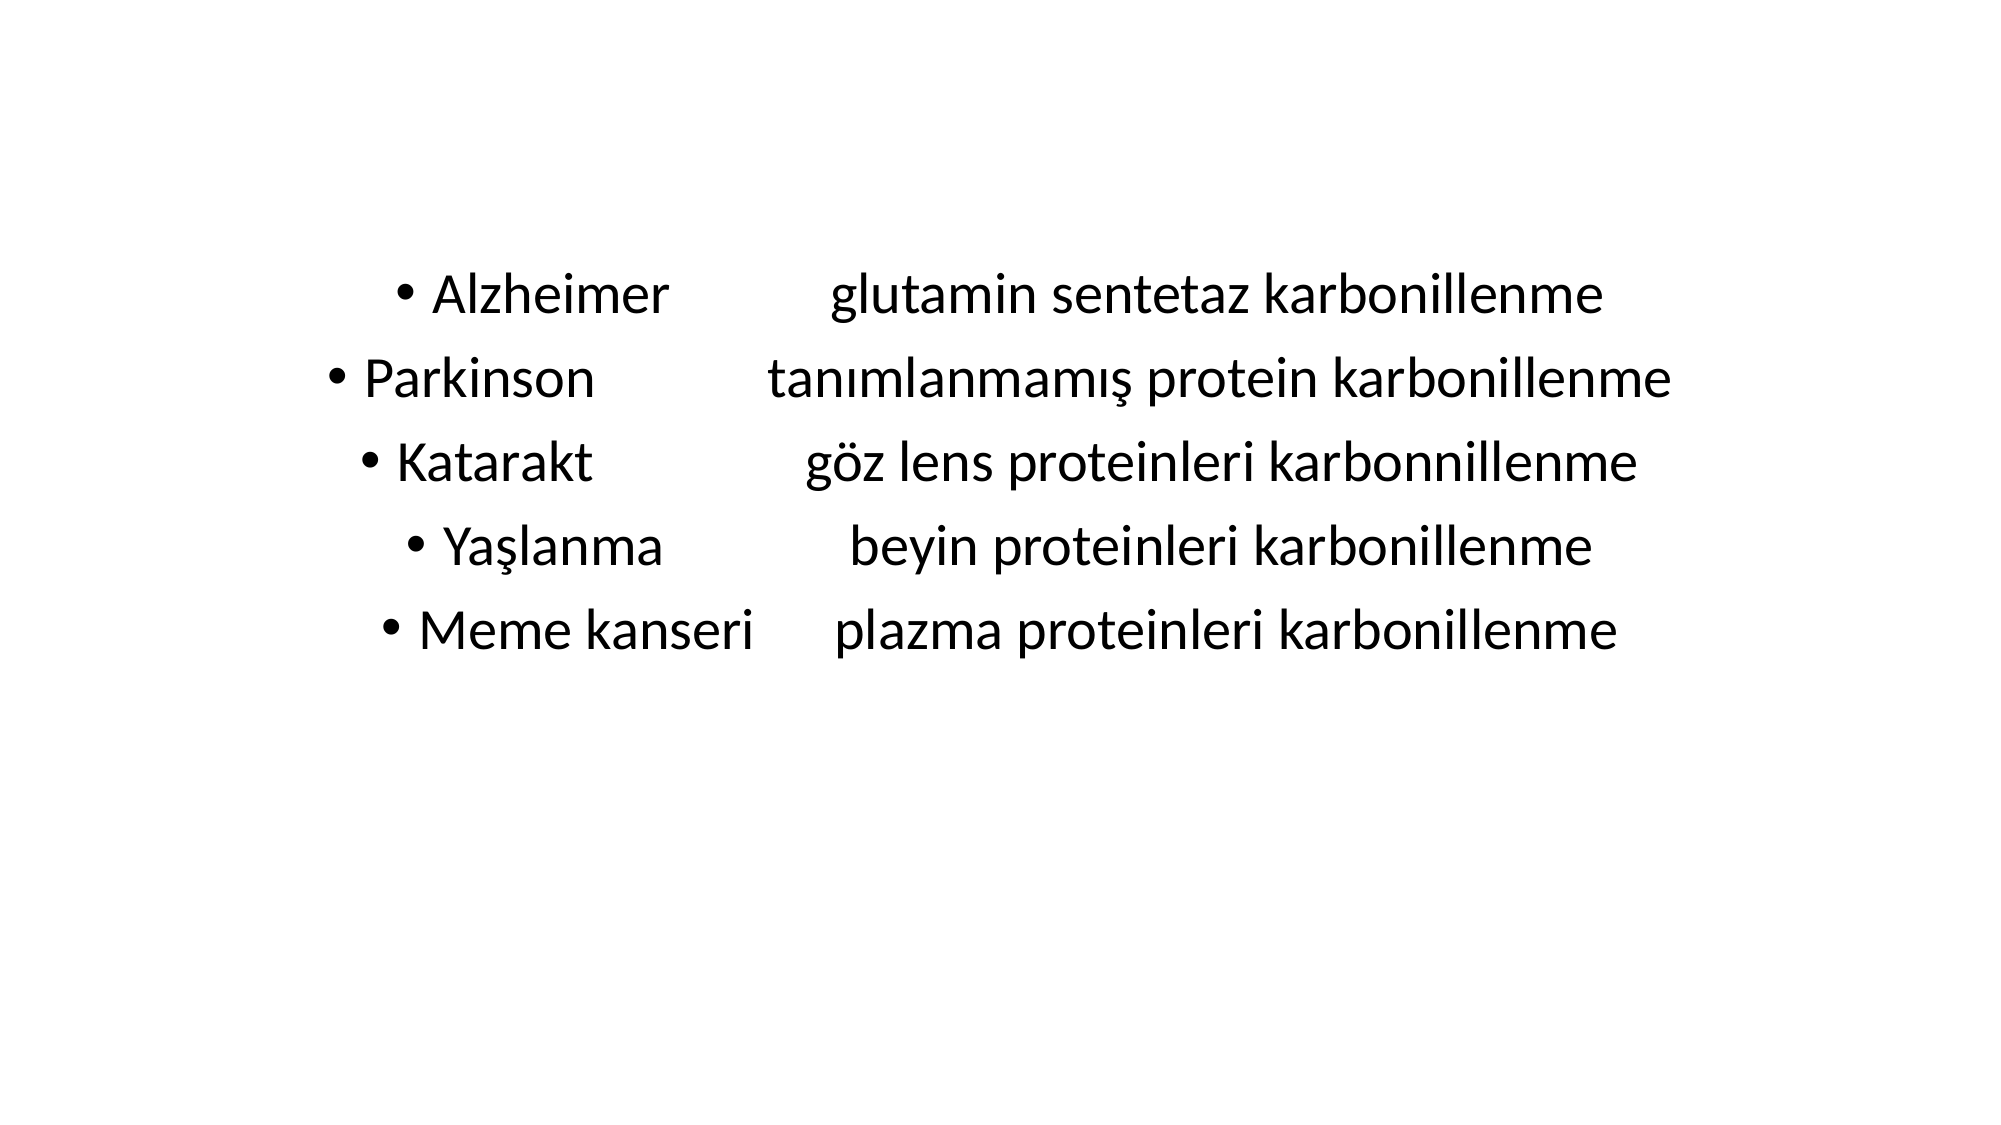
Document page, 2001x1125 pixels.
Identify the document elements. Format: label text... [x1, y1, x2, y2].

list Alzheimer glutamin sentetaz karbonillenme Parkinson tanımlanmamış protein karbonillenme Katarakt göz lens proteinleri karbonnillenme Yaşlanma beyin proteinleri karbonillenme Meme kanseri plazma proteinleri karbonillenme [137, 256, 1863, 730]
